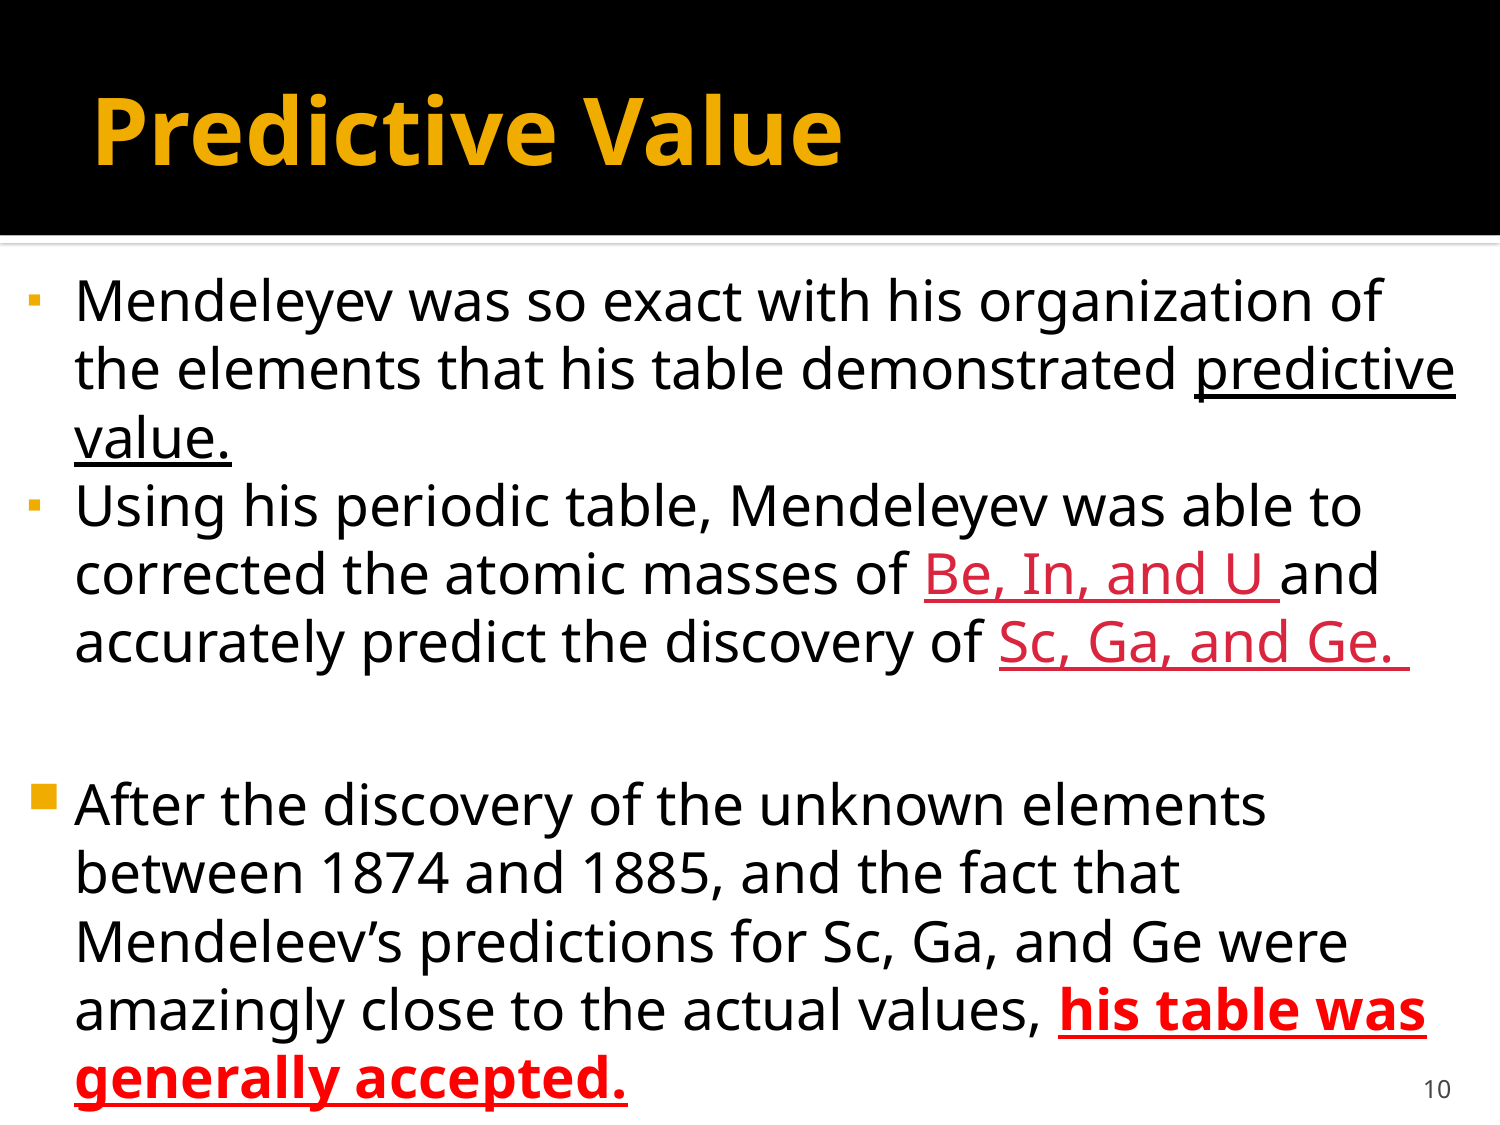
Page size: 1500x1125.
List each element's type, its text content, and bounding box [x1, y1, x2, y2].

title Predictive Value [75, 25, 1425, 231]
slide_number 10 [1345, 1062, 1467, 1108]
list Mendeleyev was so exact with his organization of the elements that his table demonstrated predictive value. Using his periodic table, Mendeleyev was able to corrected the atomic masses of Be, In, and U and accurately predict the discovery of Sc, Ga, and Ge. After the discovery of the unknown elements between 1874 and 1885, and the fact that Mendeleev’s predictions for Sc, Ga, and Ge were amazingly close to the actual values, his table was generally accepted. [0, 249, 1500, 1125]
